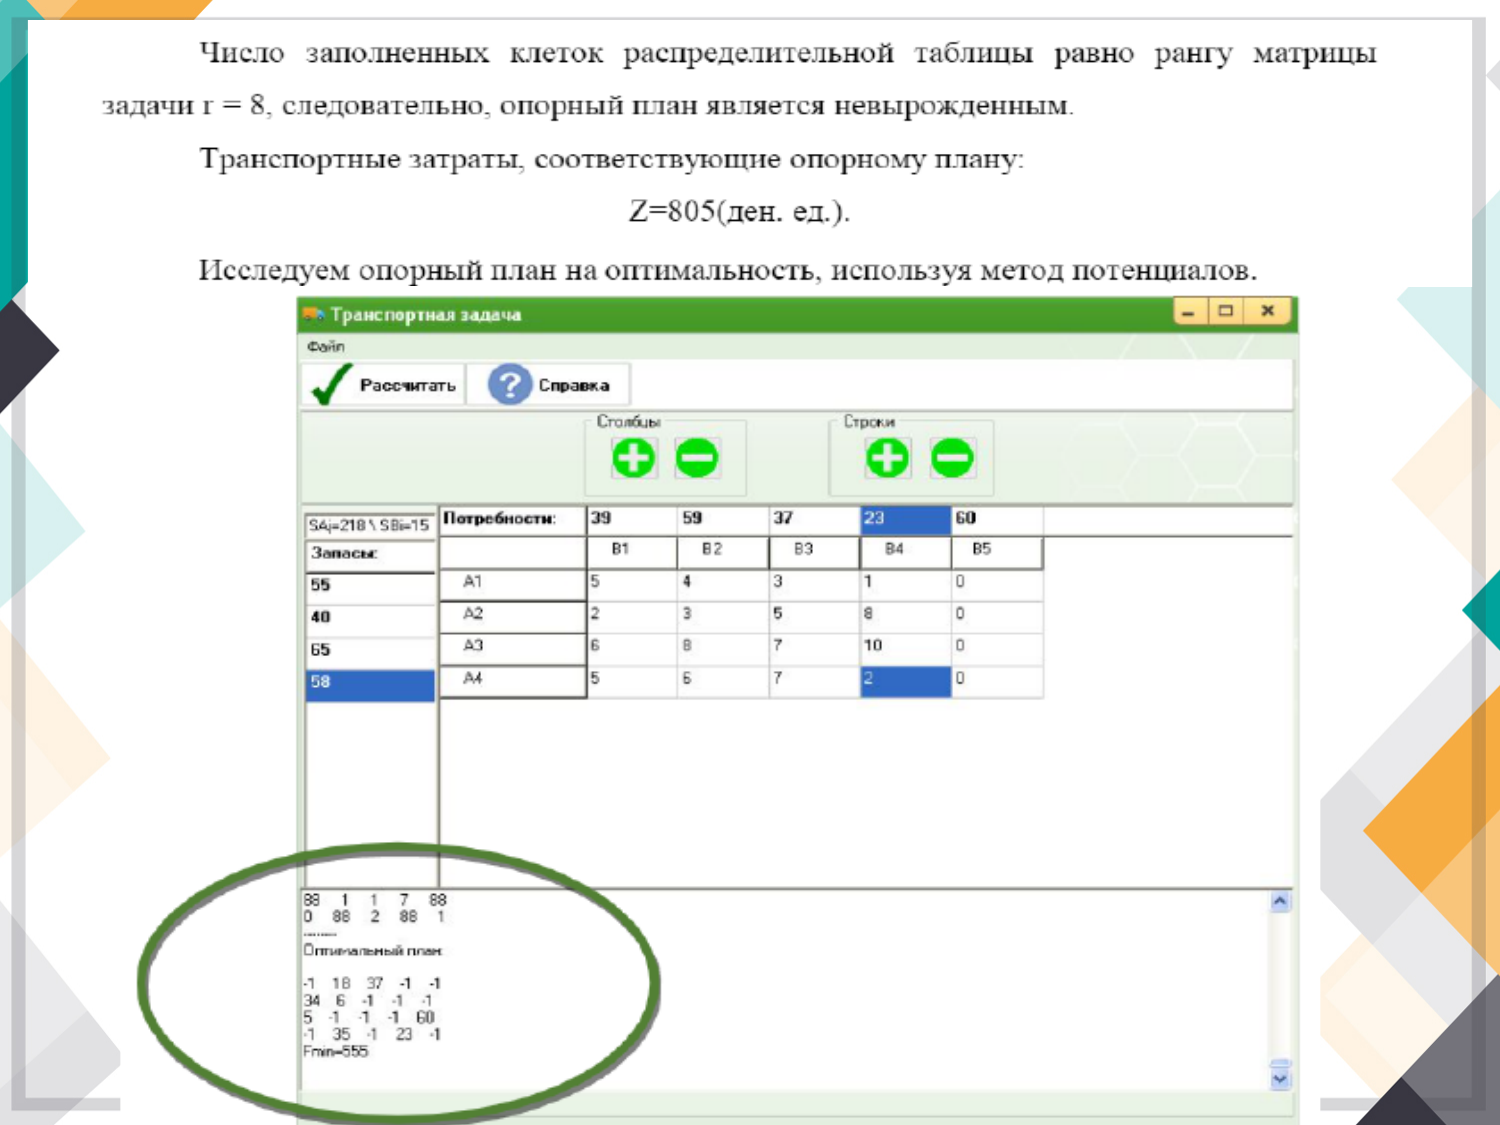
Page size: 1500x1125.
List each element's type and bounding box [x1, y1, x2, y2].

picture [0, 0, 1500, 1125]
list [27, 20, 1473, 287]
